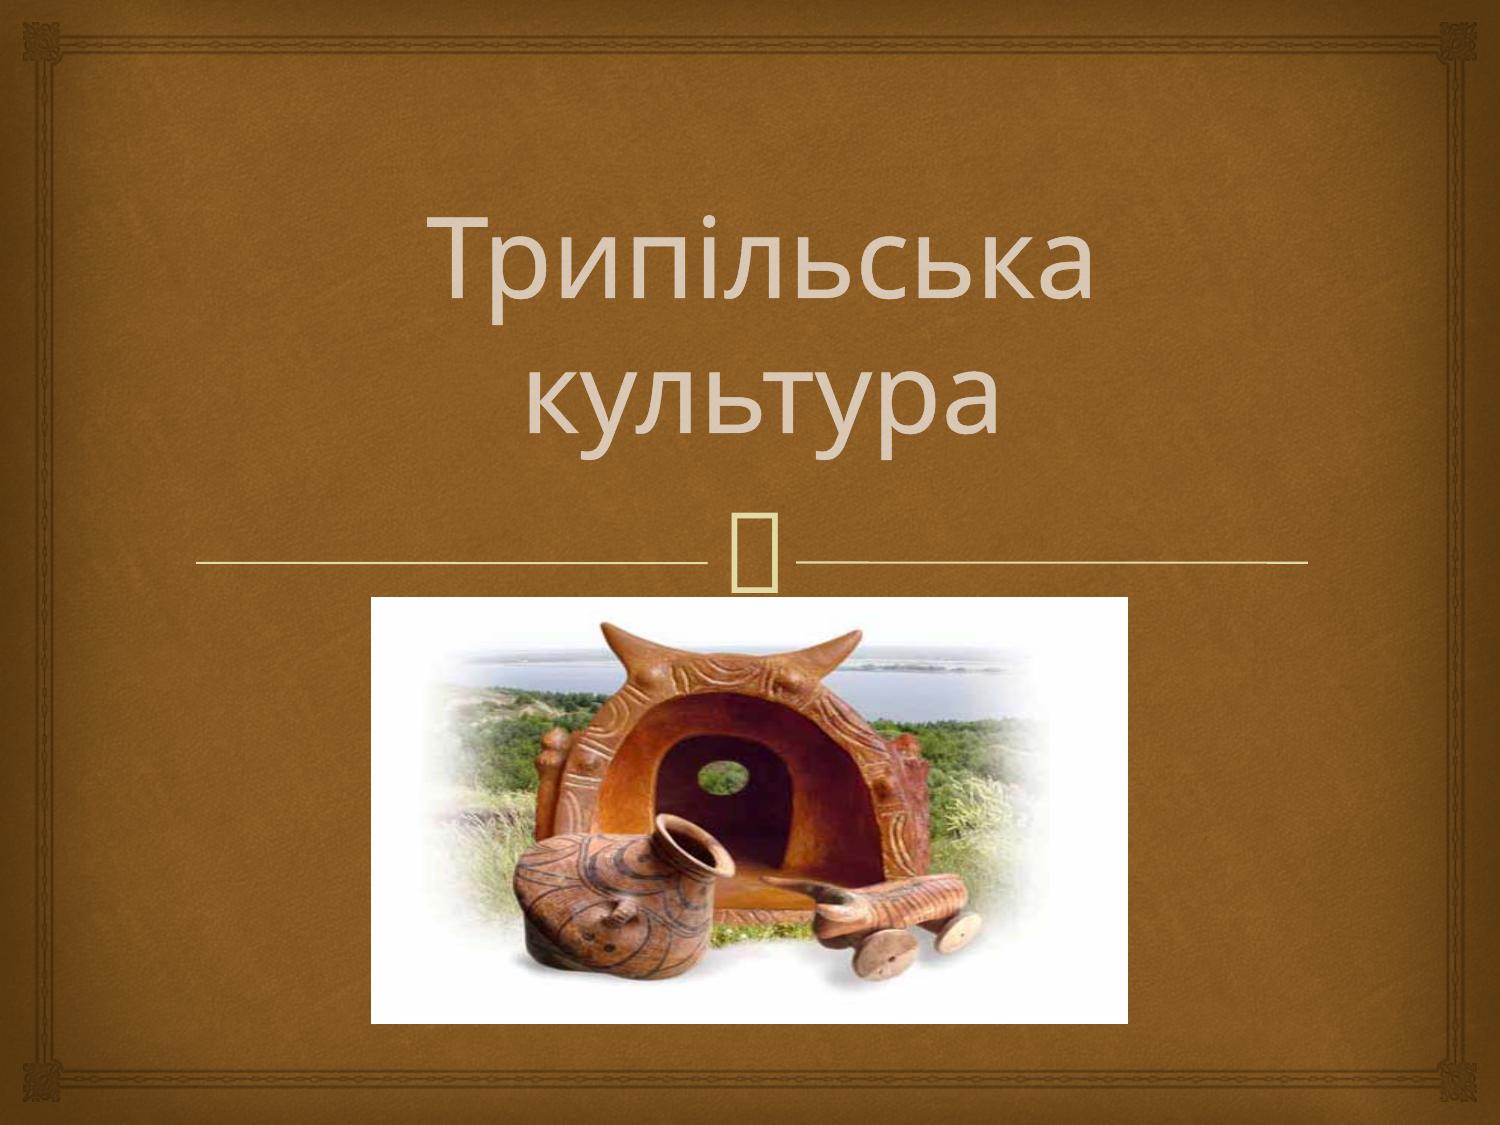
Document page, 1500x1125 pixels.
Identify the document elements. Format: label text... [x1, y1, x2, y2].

picture [0, 0, 1500, 1125]
title Трипільська культура [206, 302, 1319, 598]
